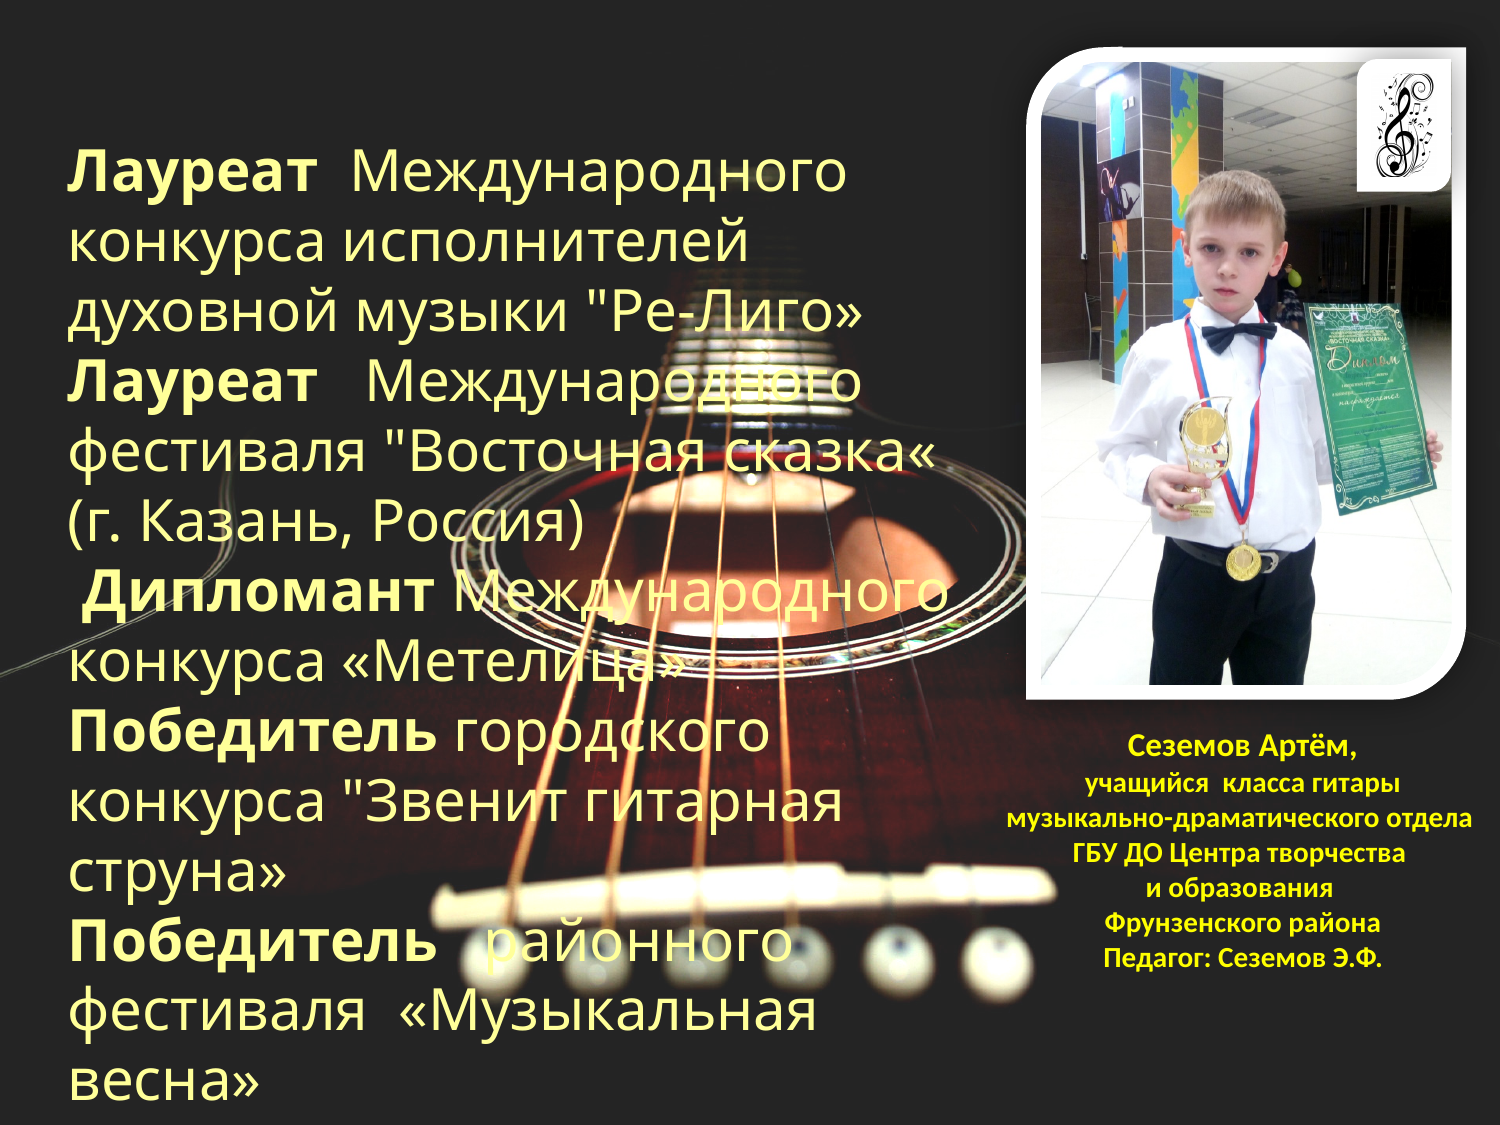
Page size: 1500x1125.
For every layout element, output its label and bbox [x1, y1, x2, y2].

picture [1033, 54, 1460, 693]
list [0, 0, 1500, 1125]
